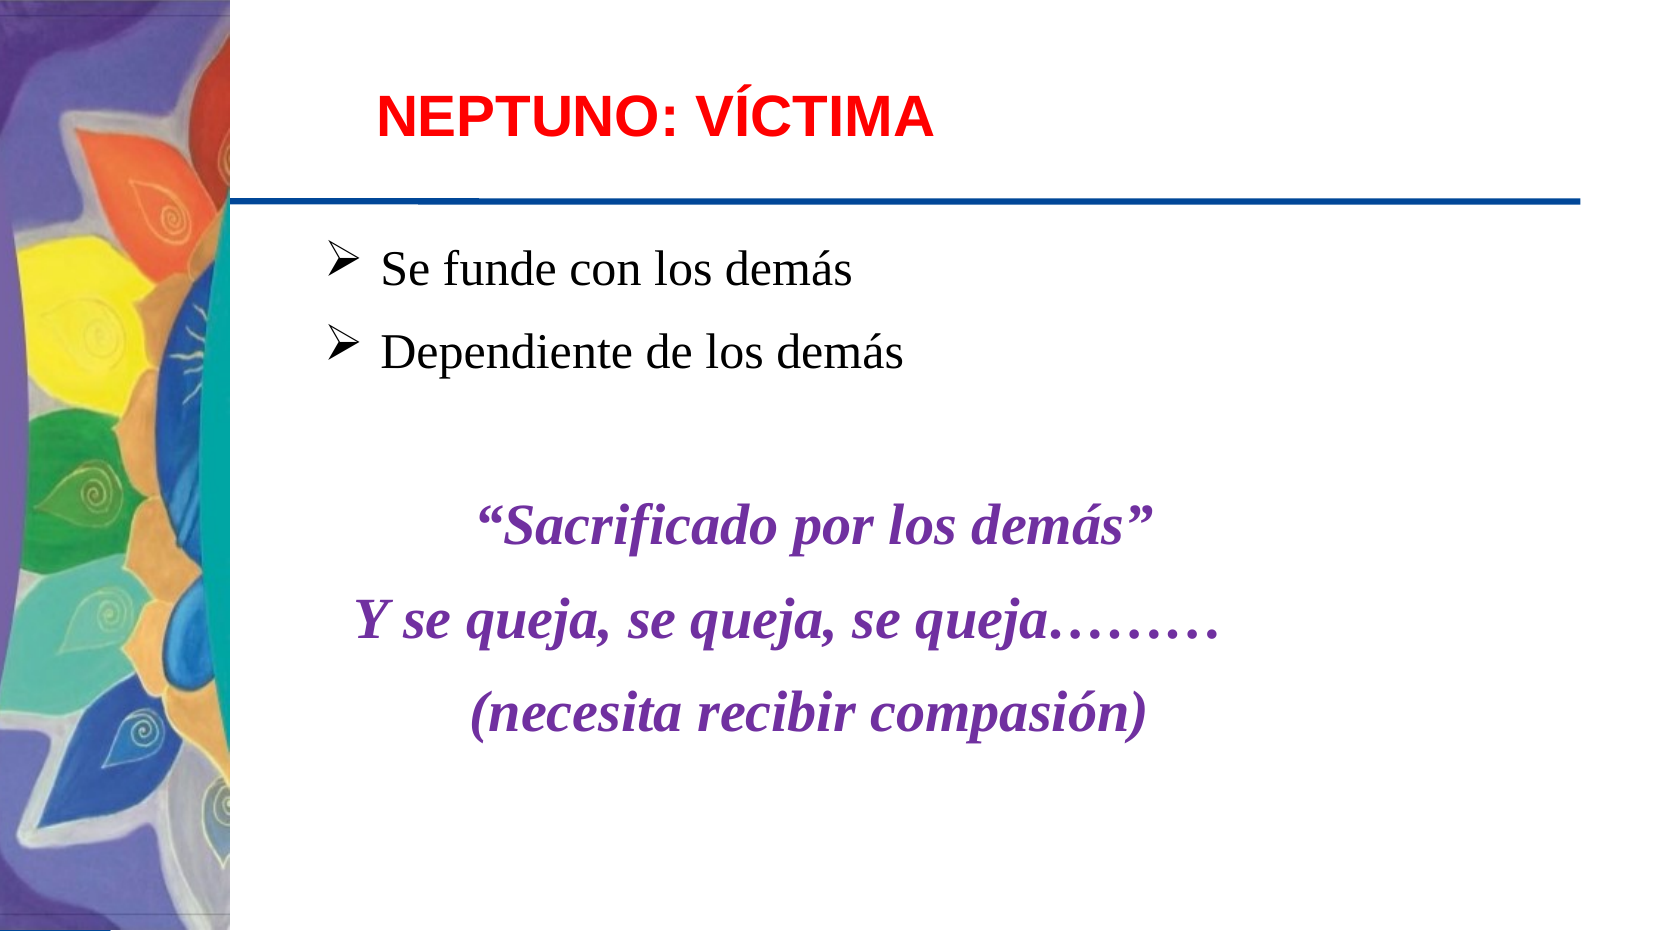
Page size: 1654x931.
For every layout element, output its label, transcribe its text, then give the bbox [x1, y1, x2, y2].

text_box Se funde con los demás Dependiente de los demás “Sacrificado por los demás” Y se queja, se queja, se queja……… (necesita recibir compasión) [305, 228, 1406, 931]
picture [0, 0, 230, 930]
text_box NEPTUNO: VÍCTIMA [230, 35, 1146, 191]
